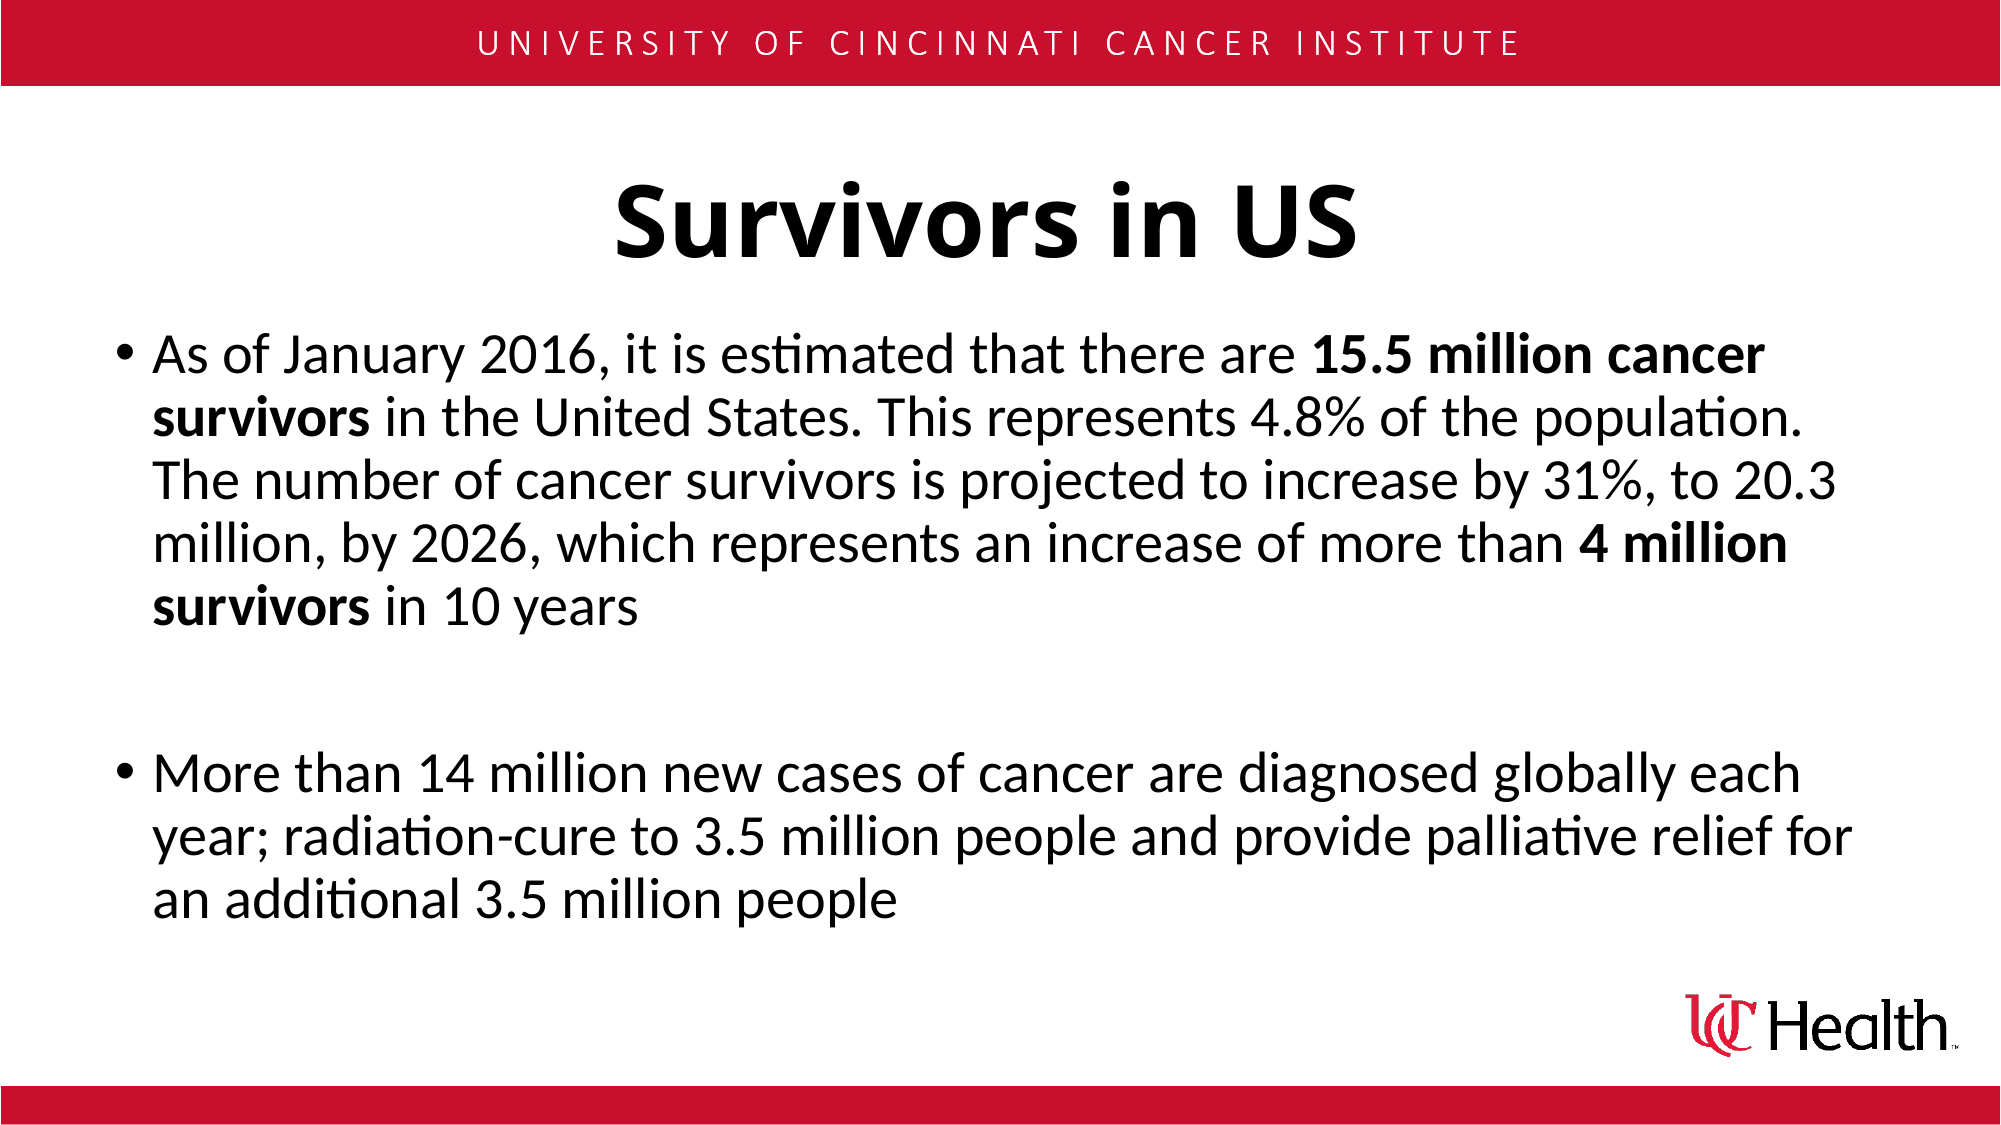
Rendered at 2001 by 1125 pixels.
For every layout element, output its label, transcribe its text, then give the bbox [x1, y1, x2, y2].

list As of January 2016, it is estimated that there are 15.5 million cancer survivors in the United States. This represents 4.8% of the population. The number of cancer survivors is projected to increase by 31%, to 20.3 million, by 2026, which represents an increase of more than 4 million survivors in 10 years More than 14 million new cases of cancer are diagnosed globally each year; radiation-cure to 3.5 million people and provide palliative relief for an additional 3.5 million people [99, 316, 1900, 1059]
title Survivors in US [137, 116, 1863, 316]
picture [0, 0, 2001, 1125]
